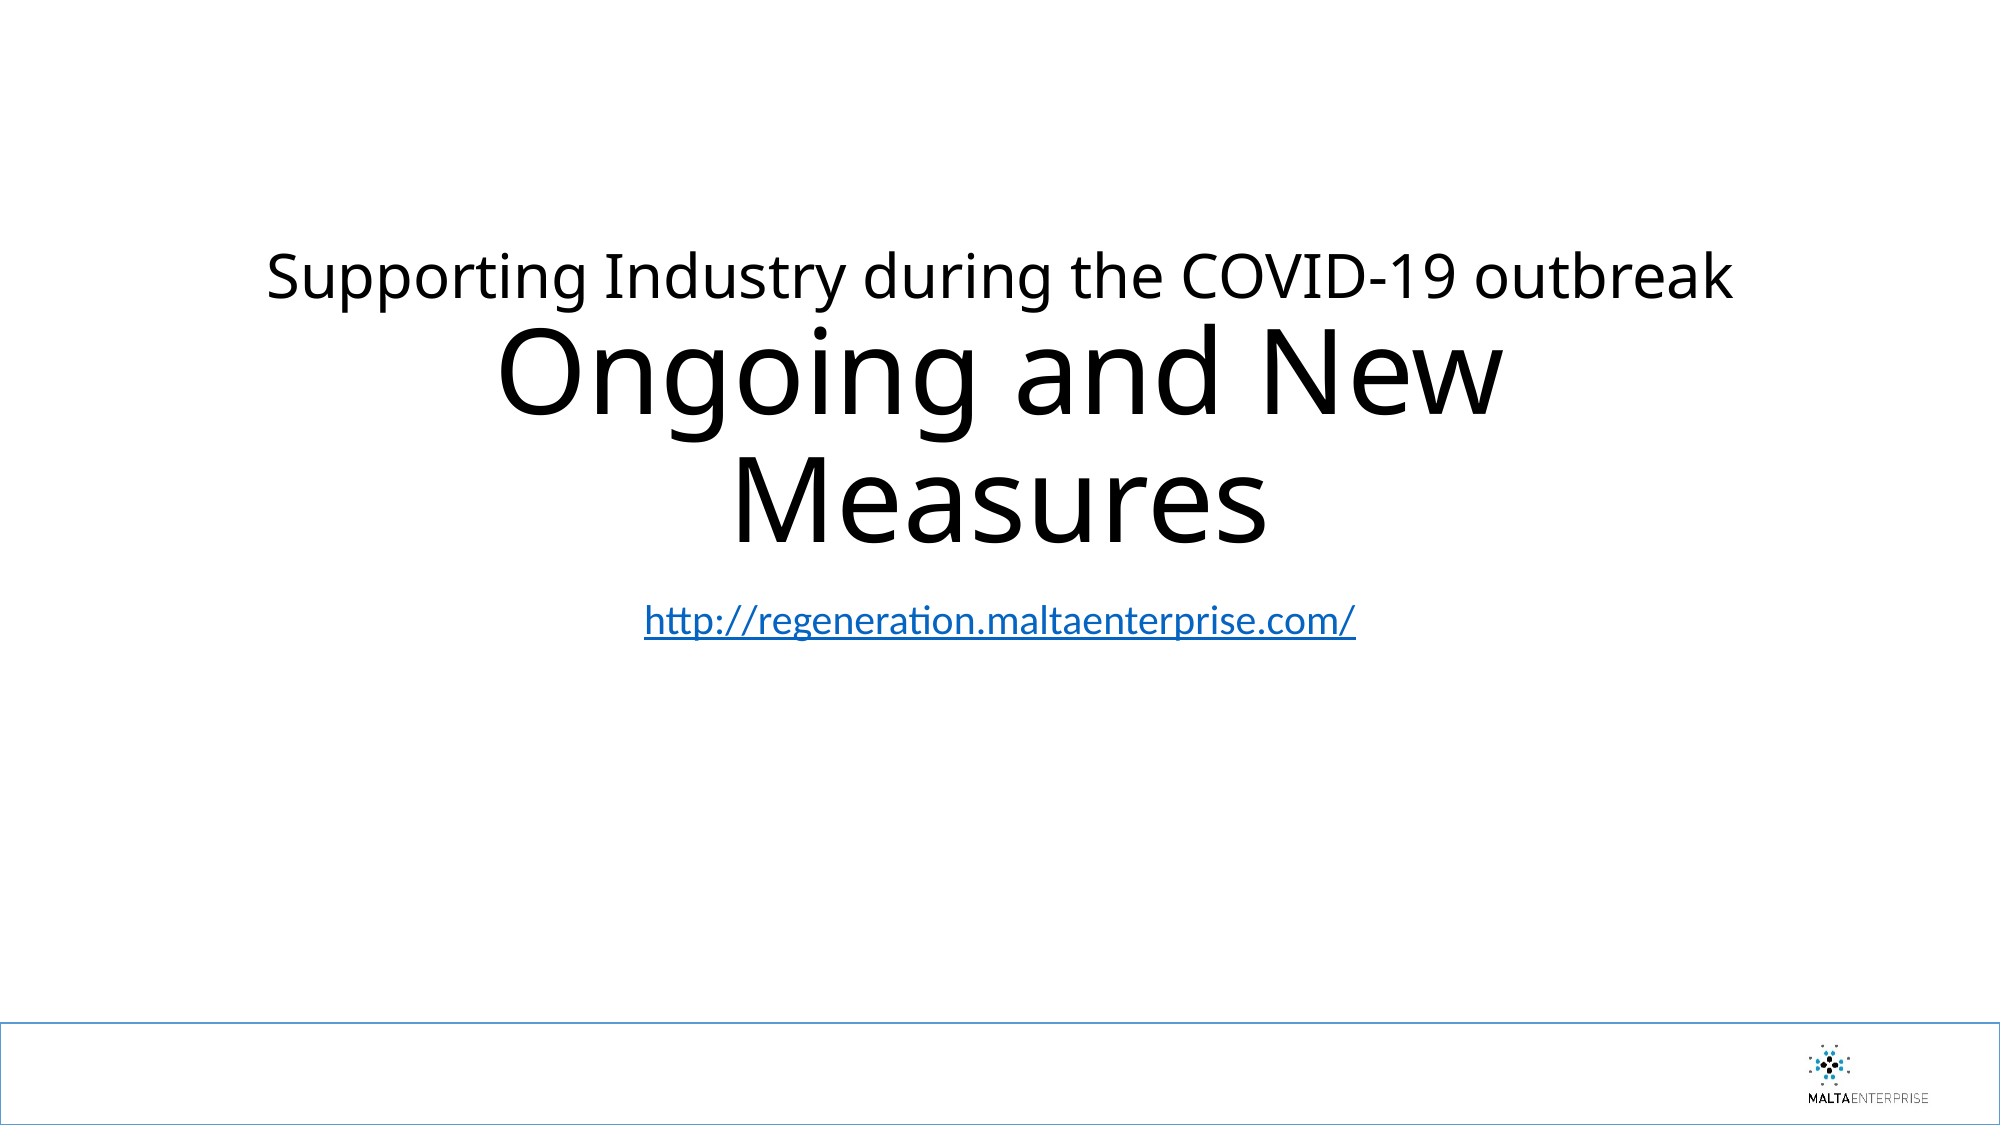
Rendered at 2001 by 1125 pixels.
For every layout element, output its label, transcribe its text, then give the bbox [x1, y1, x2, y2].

title Supporting Industry during the COVID-19 outbreak Ongoing and New Measures [249, 184, 1750, 576]
picture [1799, 1034, 1936, 1113]
subtitle http://regeneration.maltaenterprise.com/ [249, 590, 1750, 863]
text_box [0, 1022, 2000, 1125]
